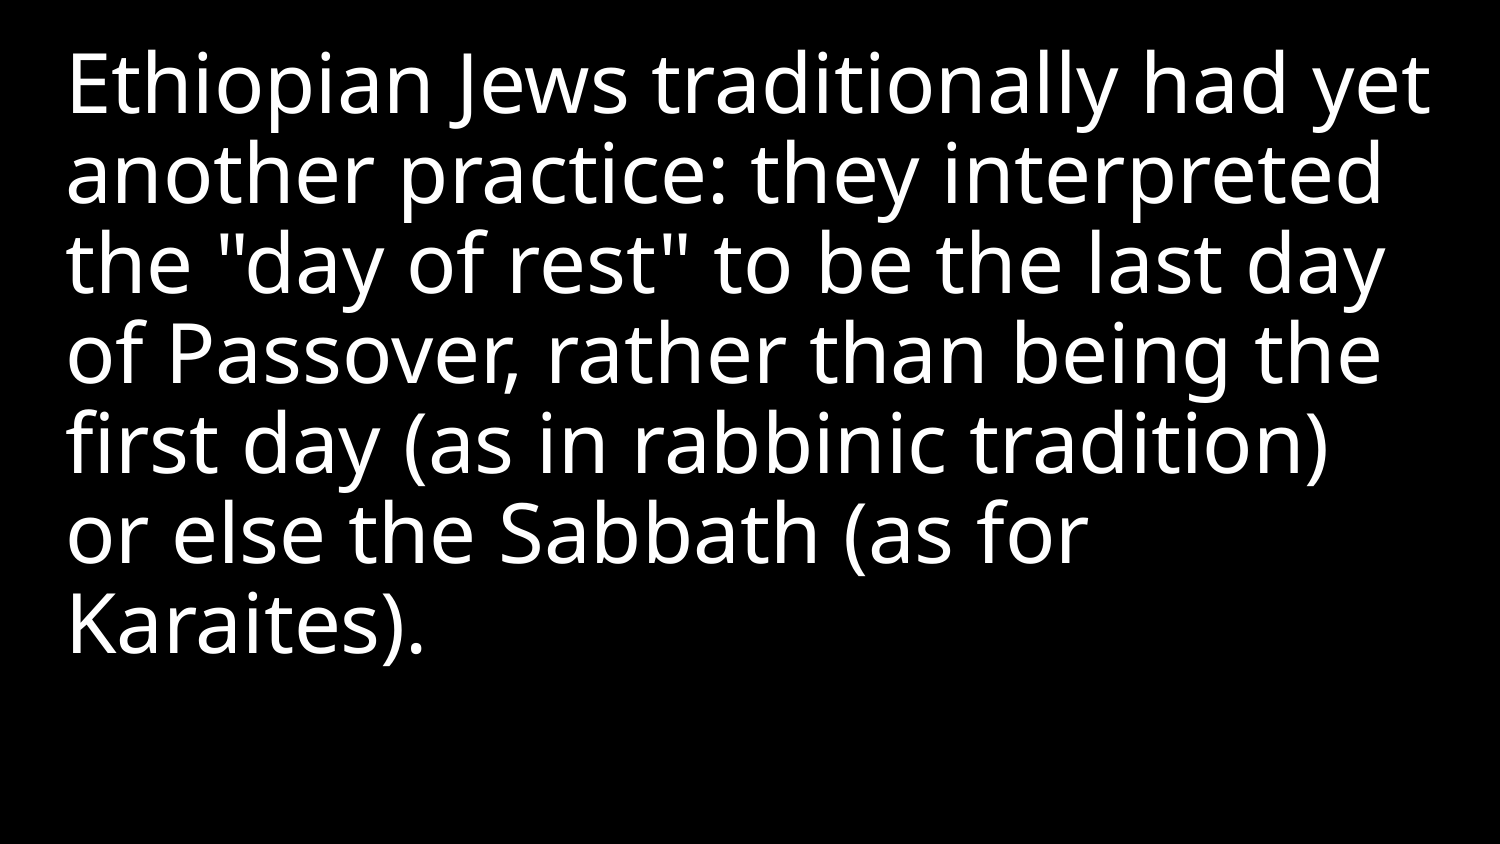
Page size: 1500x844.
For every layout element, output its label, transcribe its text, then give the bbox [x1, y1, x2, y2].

subtitle Ethiopian Jews traditionally had yet another practice: they interpreted the "day of rest" to be the last day of Passover, rather than being the first day (as in rabbinic tradition) or else the Sabbath (as for Karaites). [50, 34, 1450, 797]
